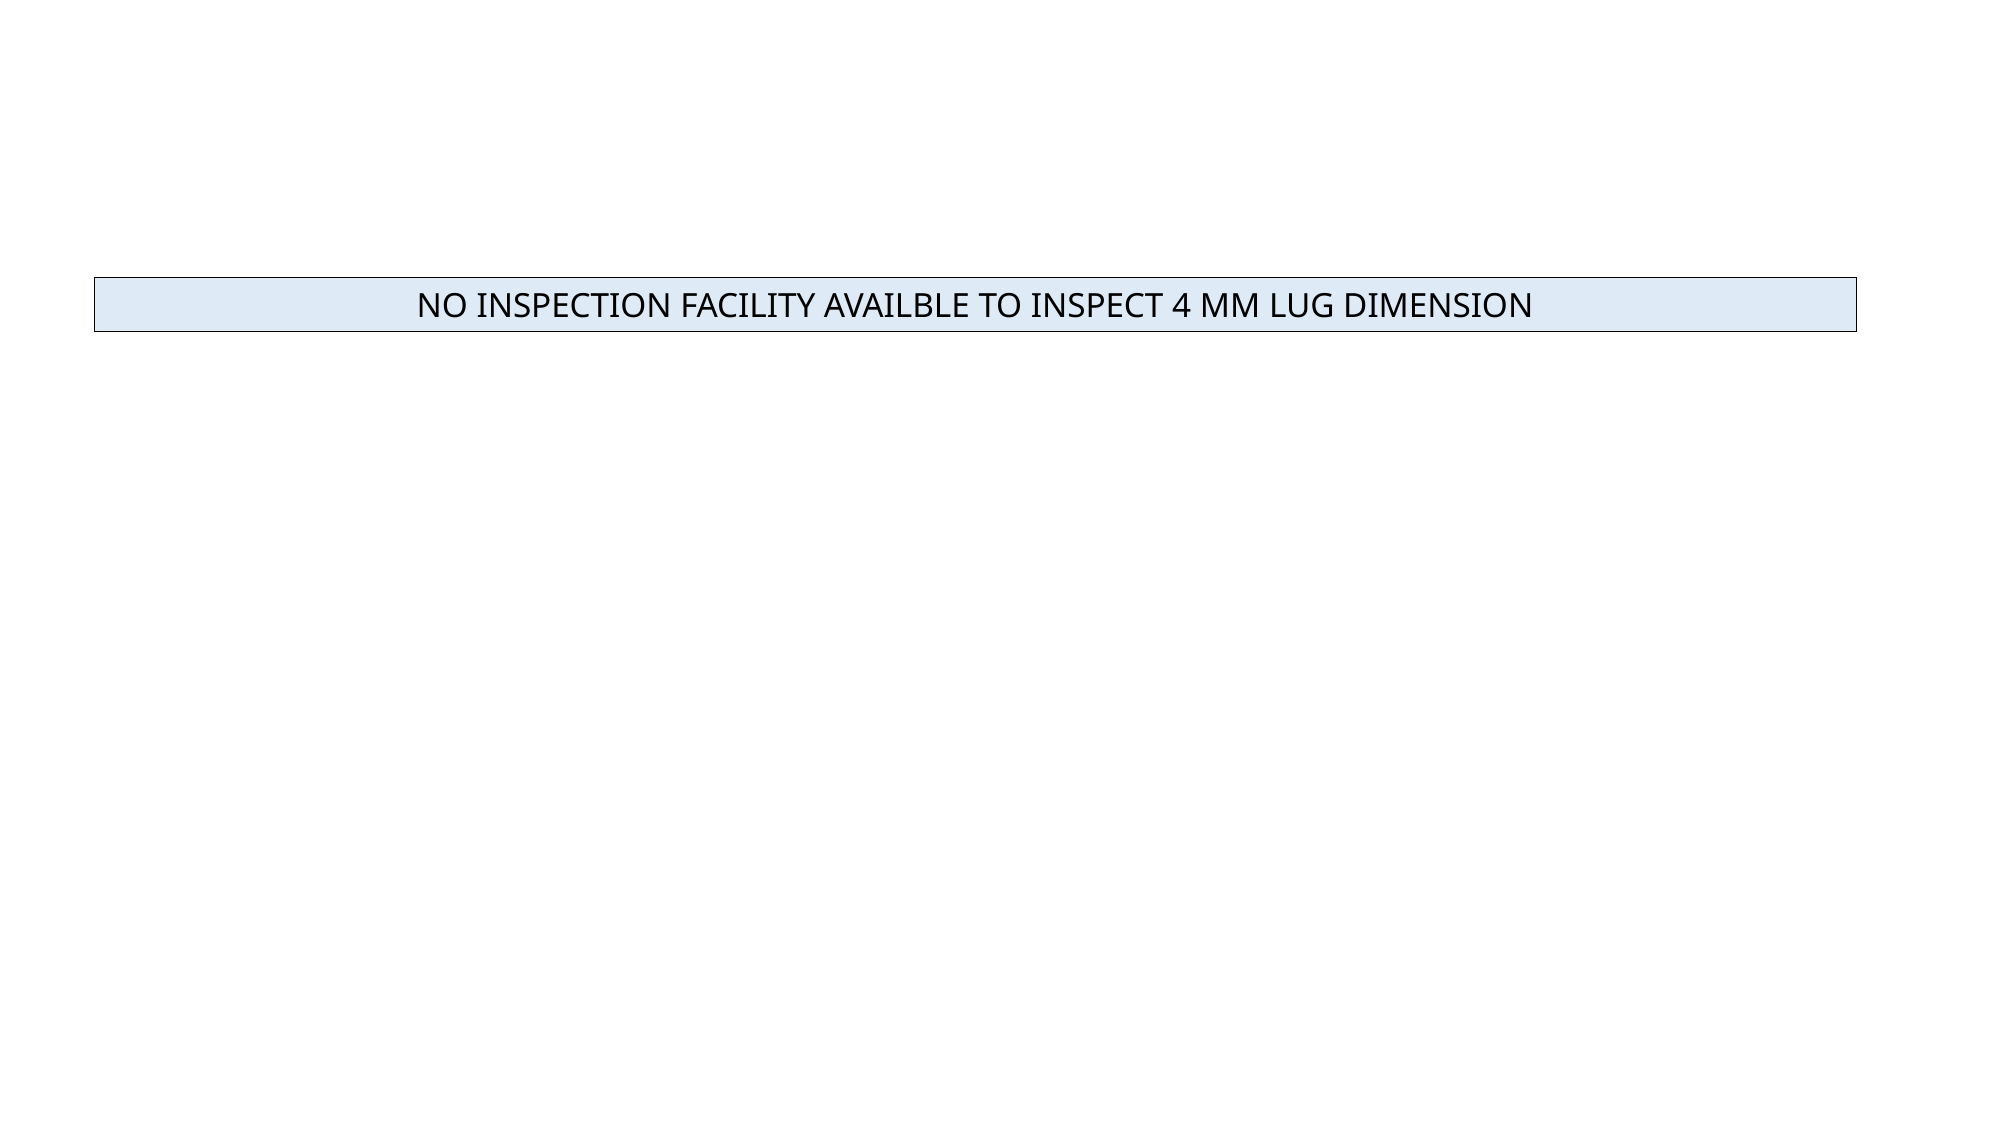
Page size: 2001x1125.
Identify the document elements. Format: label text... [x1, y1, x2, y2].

text_box NO INSPECTION FACILITY AVAILBLE TO INSPECT 4 MM LUG DIMENSION [94, 277, 1857, 332]
